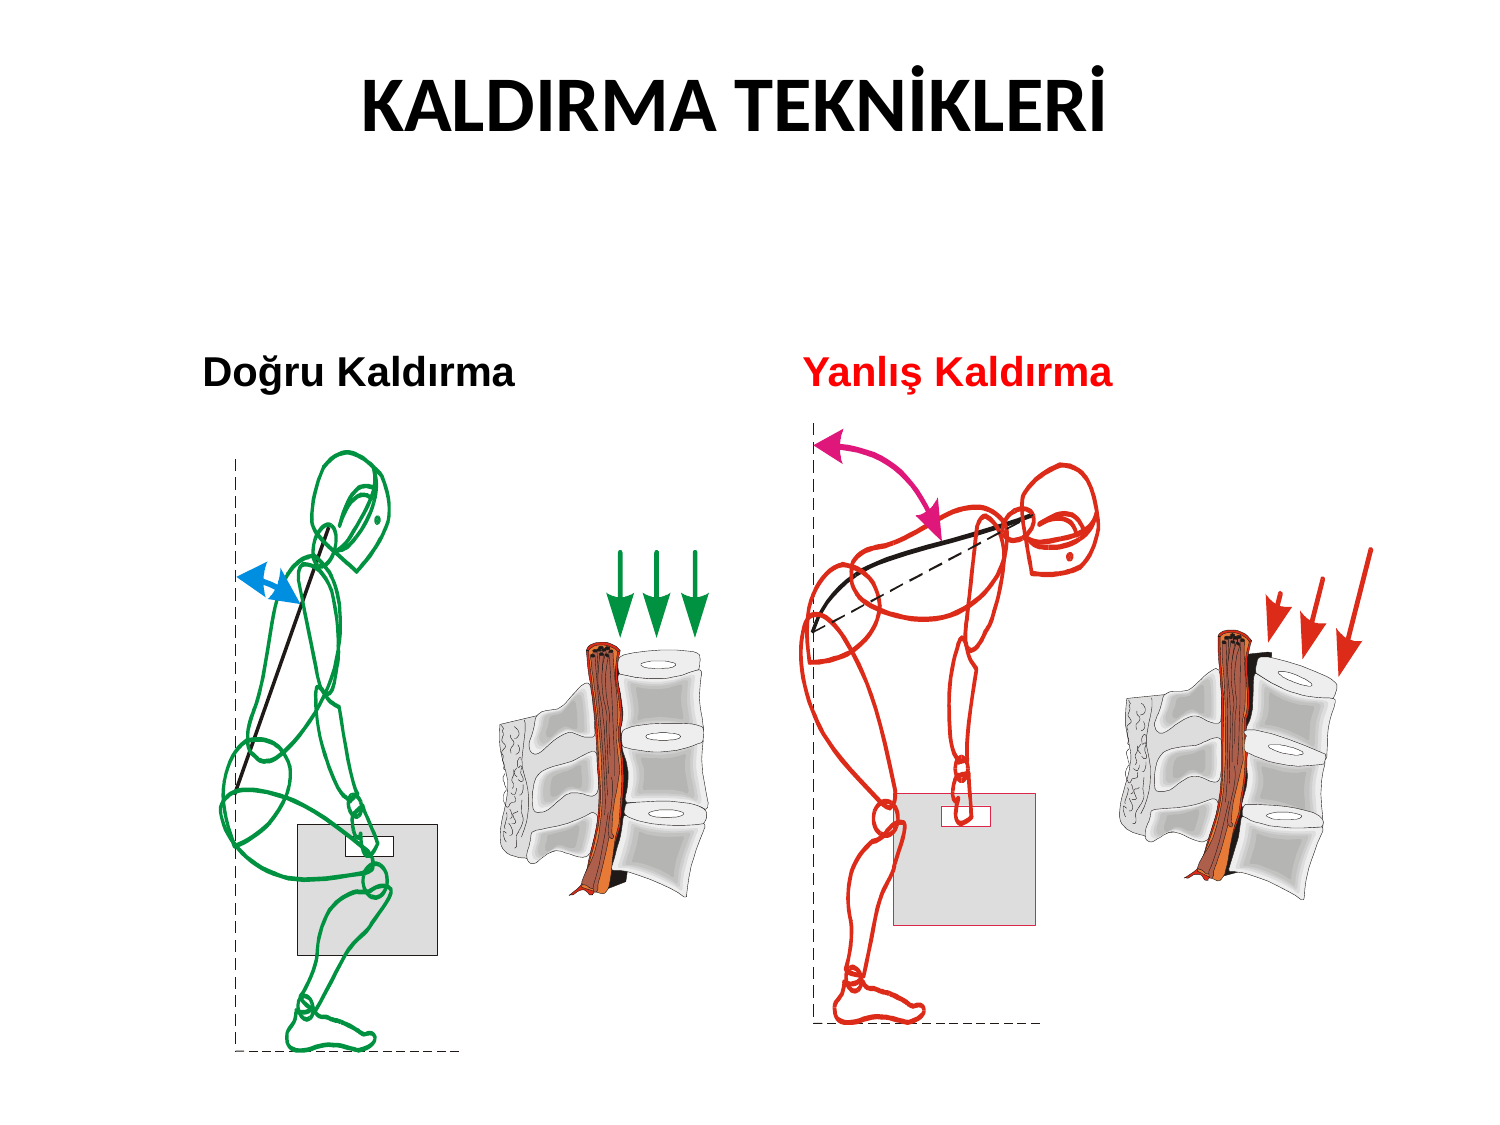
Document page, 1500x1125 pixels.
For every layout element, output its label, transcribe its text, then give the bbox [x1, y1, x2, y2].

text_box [187, 337, 1376, 1056]
title KALDIRMA TEKNİKLERİ [75, 45, 1425, 233]
